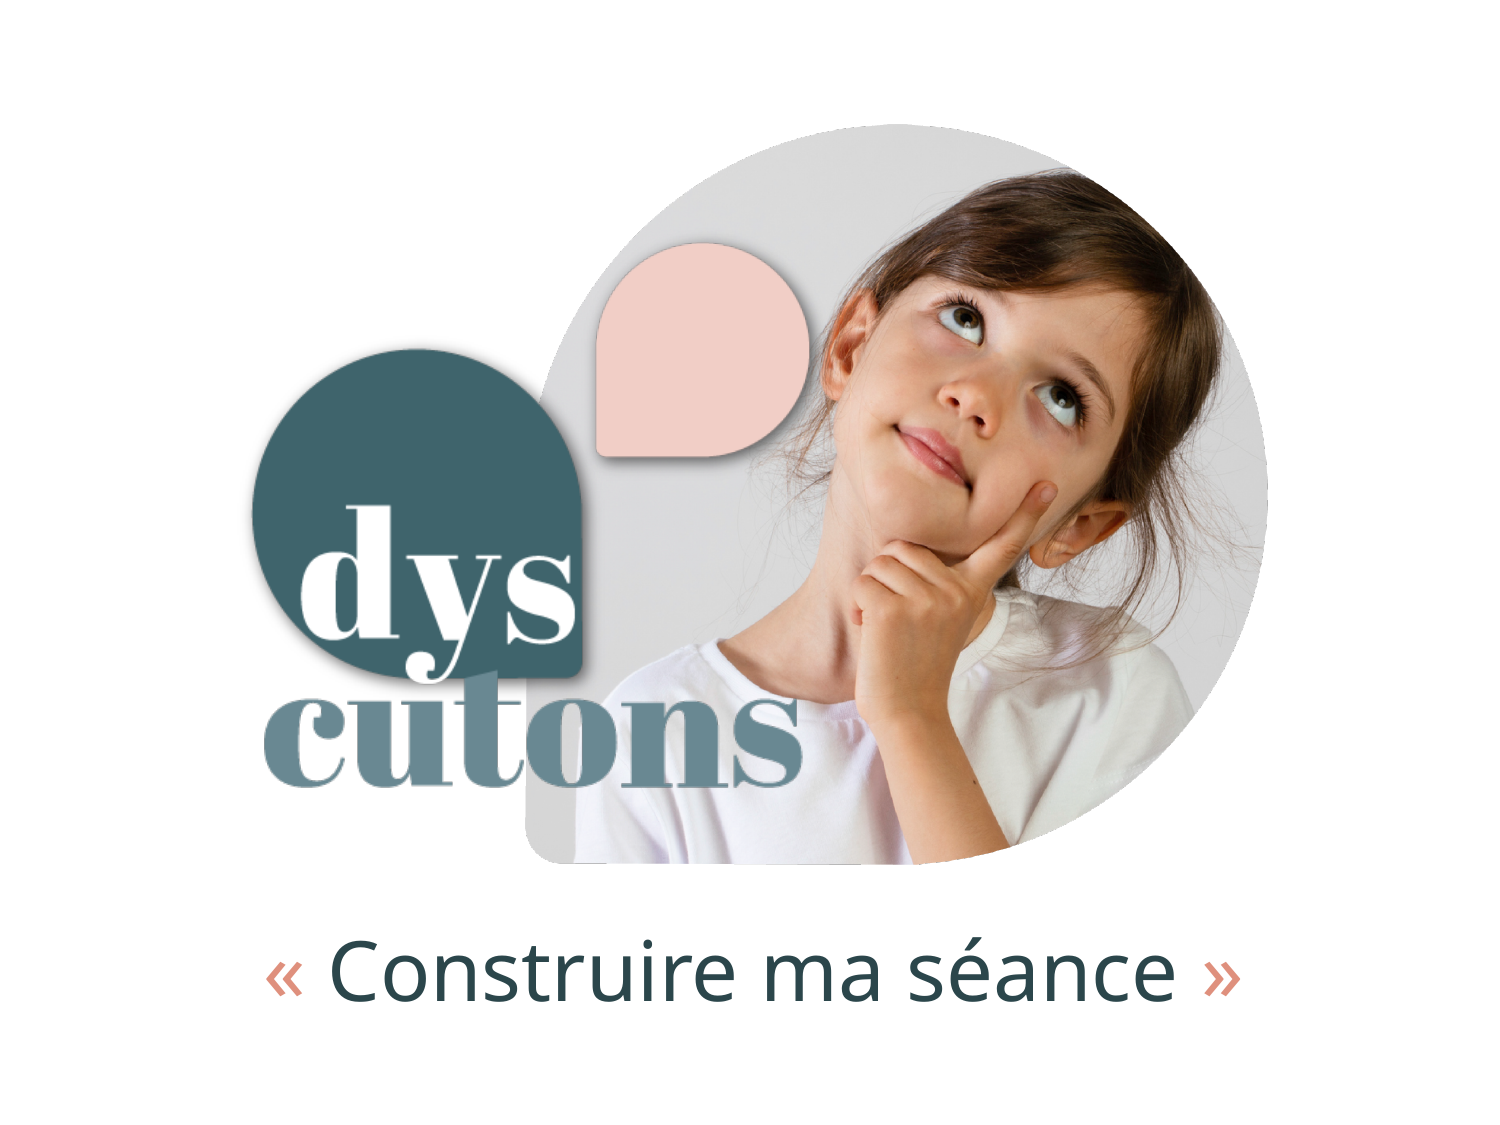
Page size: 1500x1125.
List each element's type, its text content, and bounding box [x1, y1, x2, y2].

subtitle « Construire ma séance » [228, 910, 1279, 1030]
picture [231, 116, 1279, 876]
